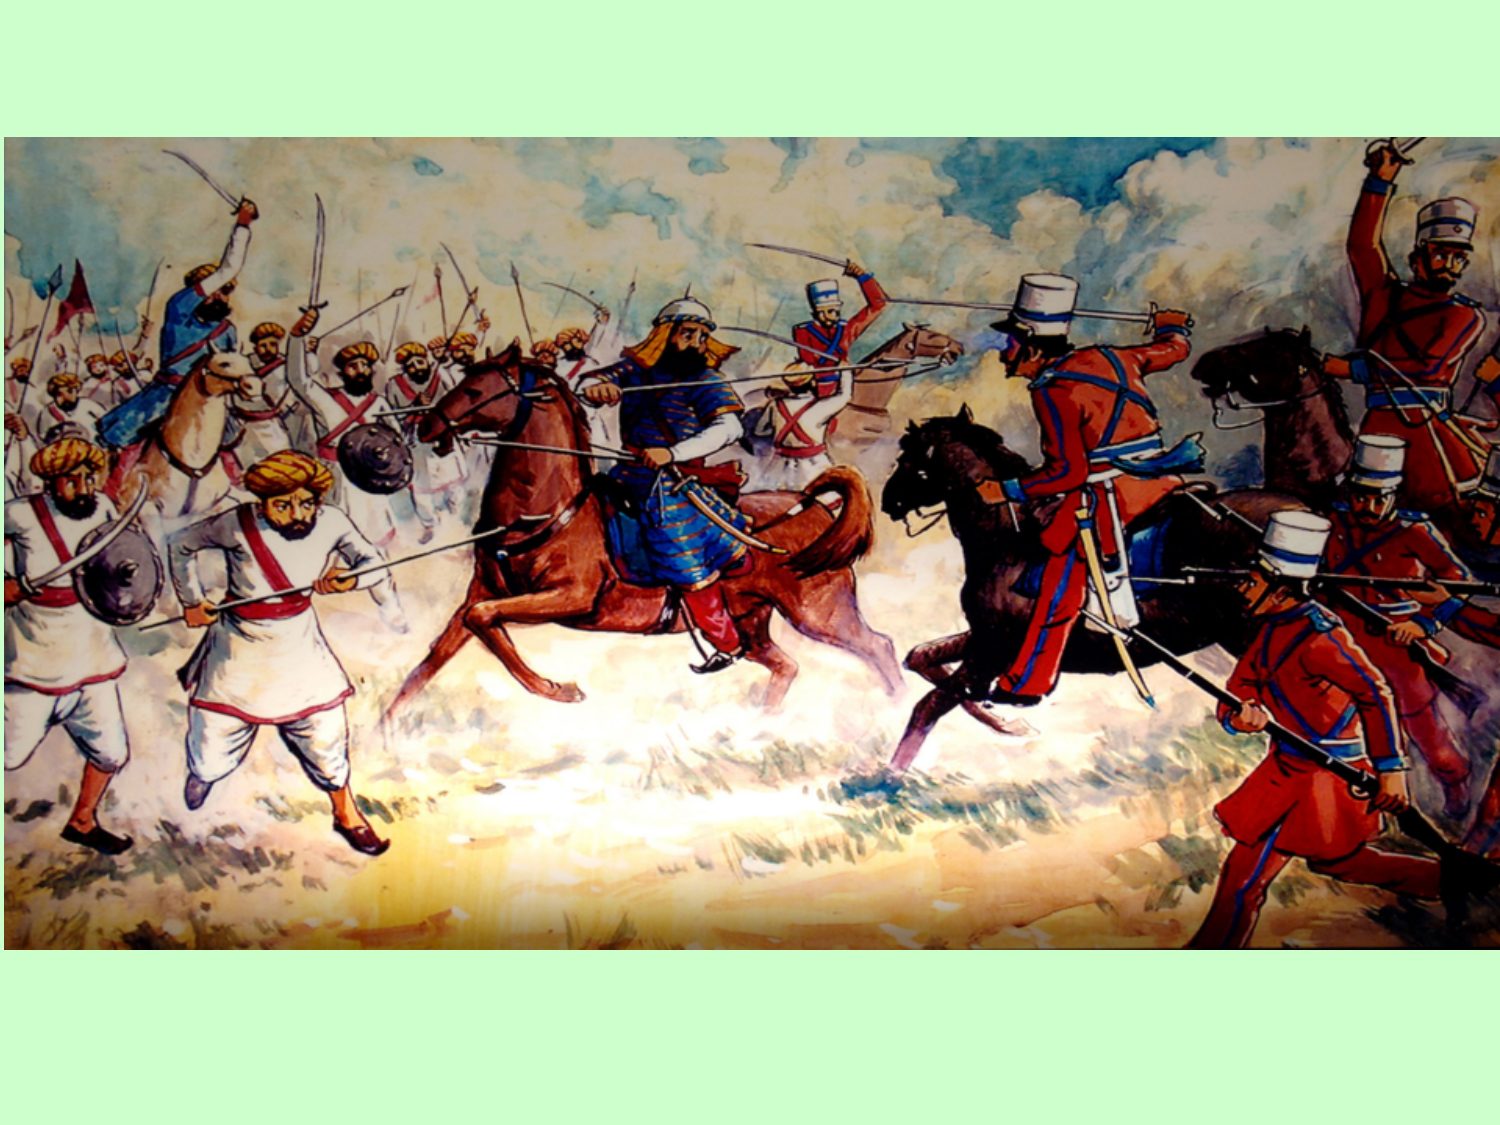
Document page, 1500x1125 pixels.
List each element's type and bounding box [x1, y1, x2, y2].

picture [3, 137, 1500, 950]
